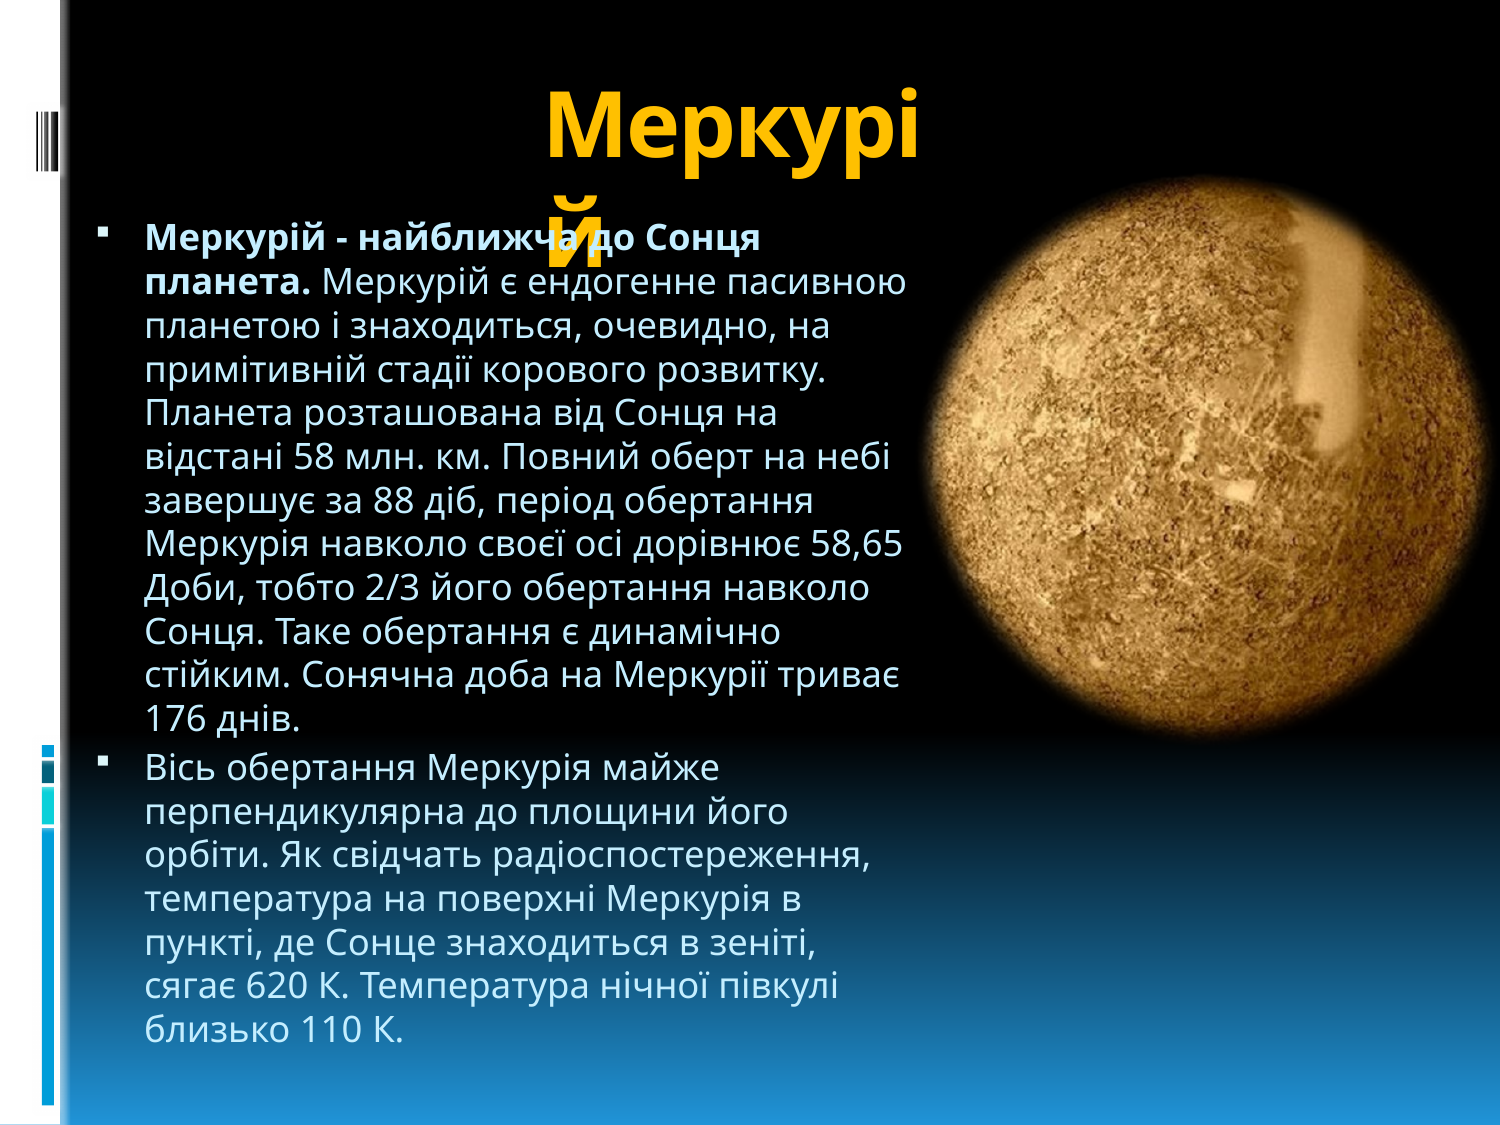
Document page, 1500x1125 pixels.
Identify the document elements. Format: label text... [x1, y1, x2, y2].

picture [913, 163, 1500, 751]
list Меркурій - найближча до Сонця планета. Меркурій є ендогенне пасивною планетою і знаходиться, очевидно, на примітивній стадії корового розвитку. Планета розташована від Сонця на відстані 58 млн. км. Повний оберт на небі завершує за 88 діб, період обертання Меркурія навколо своєї осі дорівнює 58,65 Доби, тобто 2/3 його обертання навколо Сонця. Таке обертання є динамічно стійким. Сонячна доба на Меркурії триває 176 днів. Вісь обертання Меркурія майже перпендикулярна до площини його орбіти. Як свідчать радіоспостереження, температура на поверхні Меркурія в пункті, де Сонце знаходиться в зеніті, сягає 620 К. Температура нічної півкулі близько 110 К. [70, 175, 926, 1125]
title Меркурій [527, 58, 997, 175]
